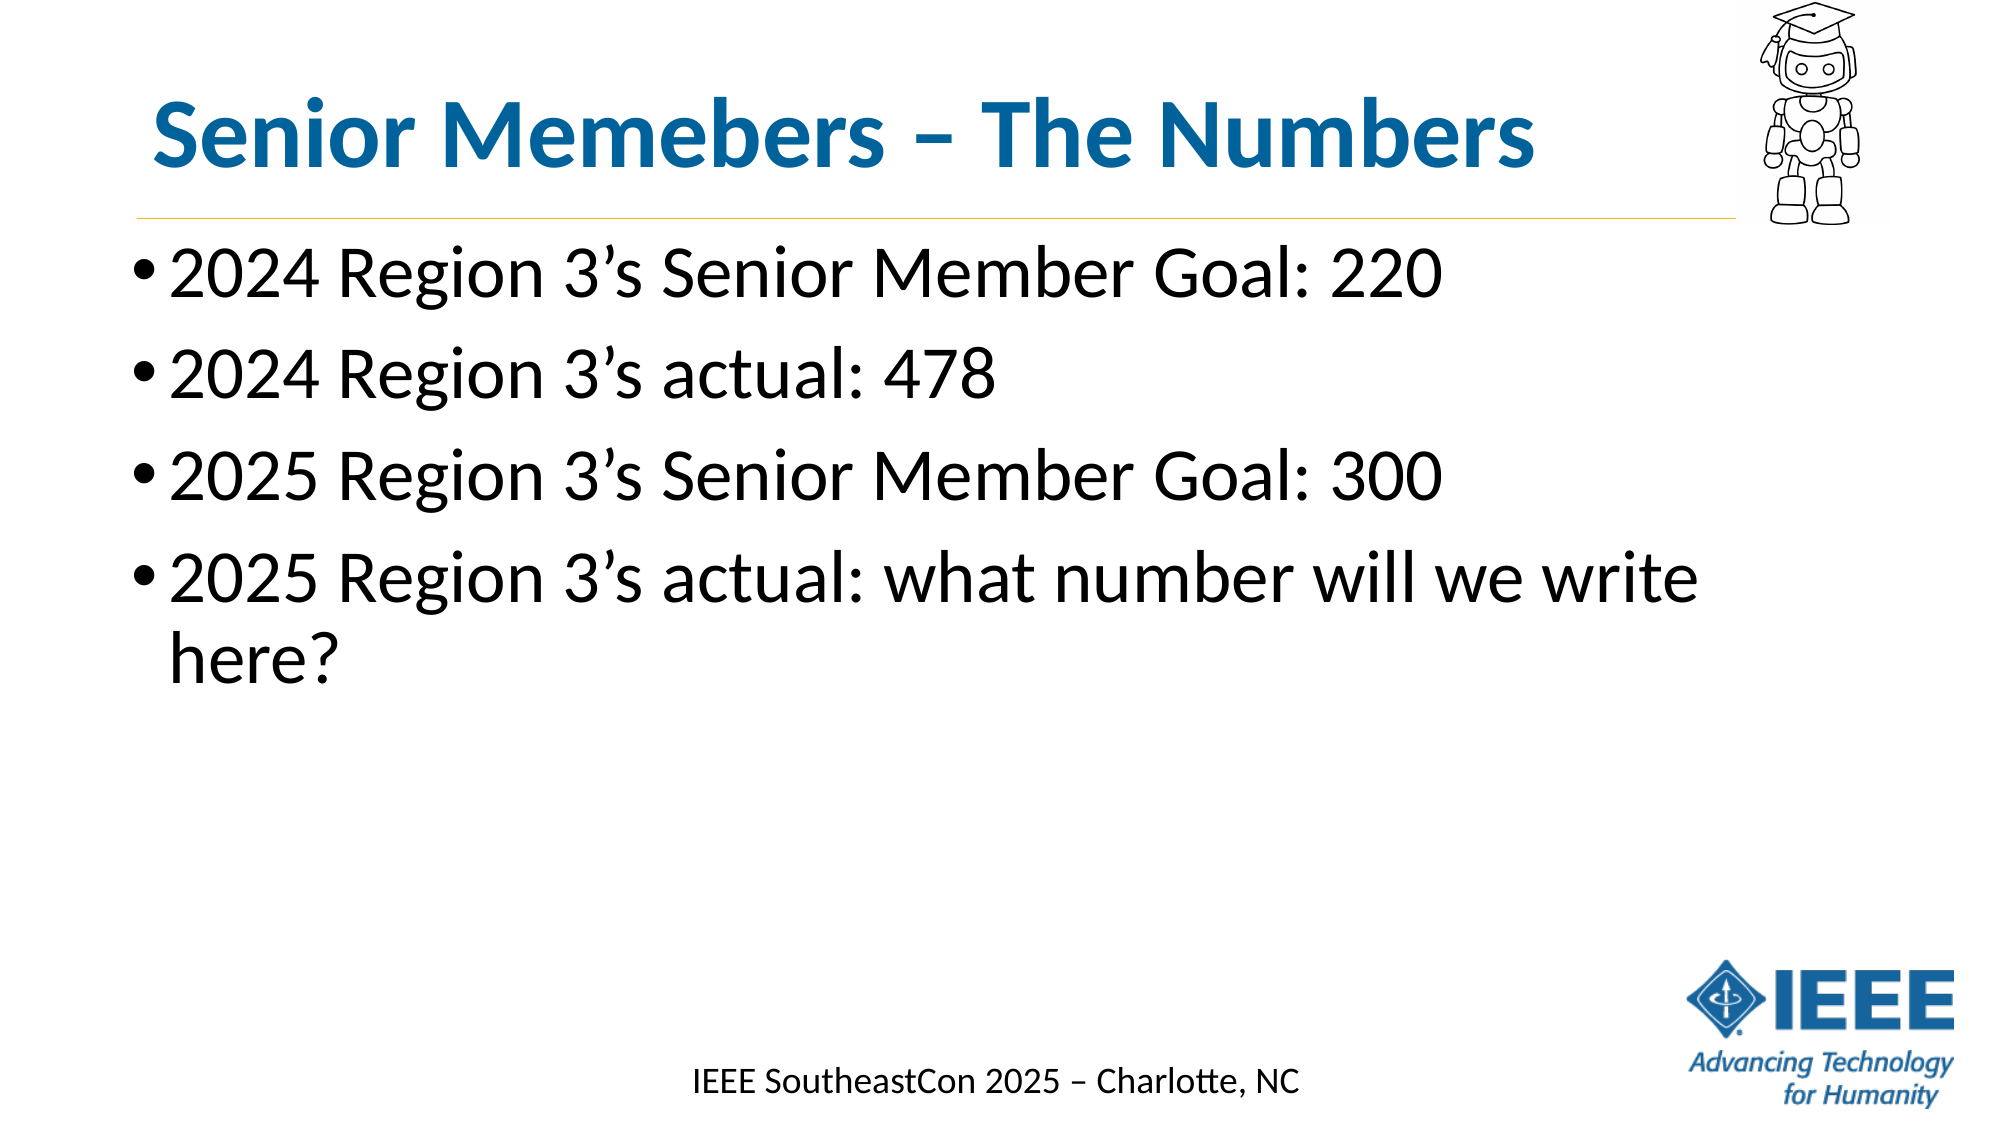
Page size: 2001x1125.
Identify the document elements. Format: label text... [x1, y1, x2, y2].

picture [1686, 959, 1954, 1109]
title Senior Memebers – The Numbers [137, 59, 1677, 210]
list 2024 Region 3’s Senior Member Goal: 220 2024 Region 3’s actual: 478 2025 Region 3’s Senior Member Goal: 300 2025 Region 3’s actual: what number will we write here? [116, 224, 1863, 1035]
